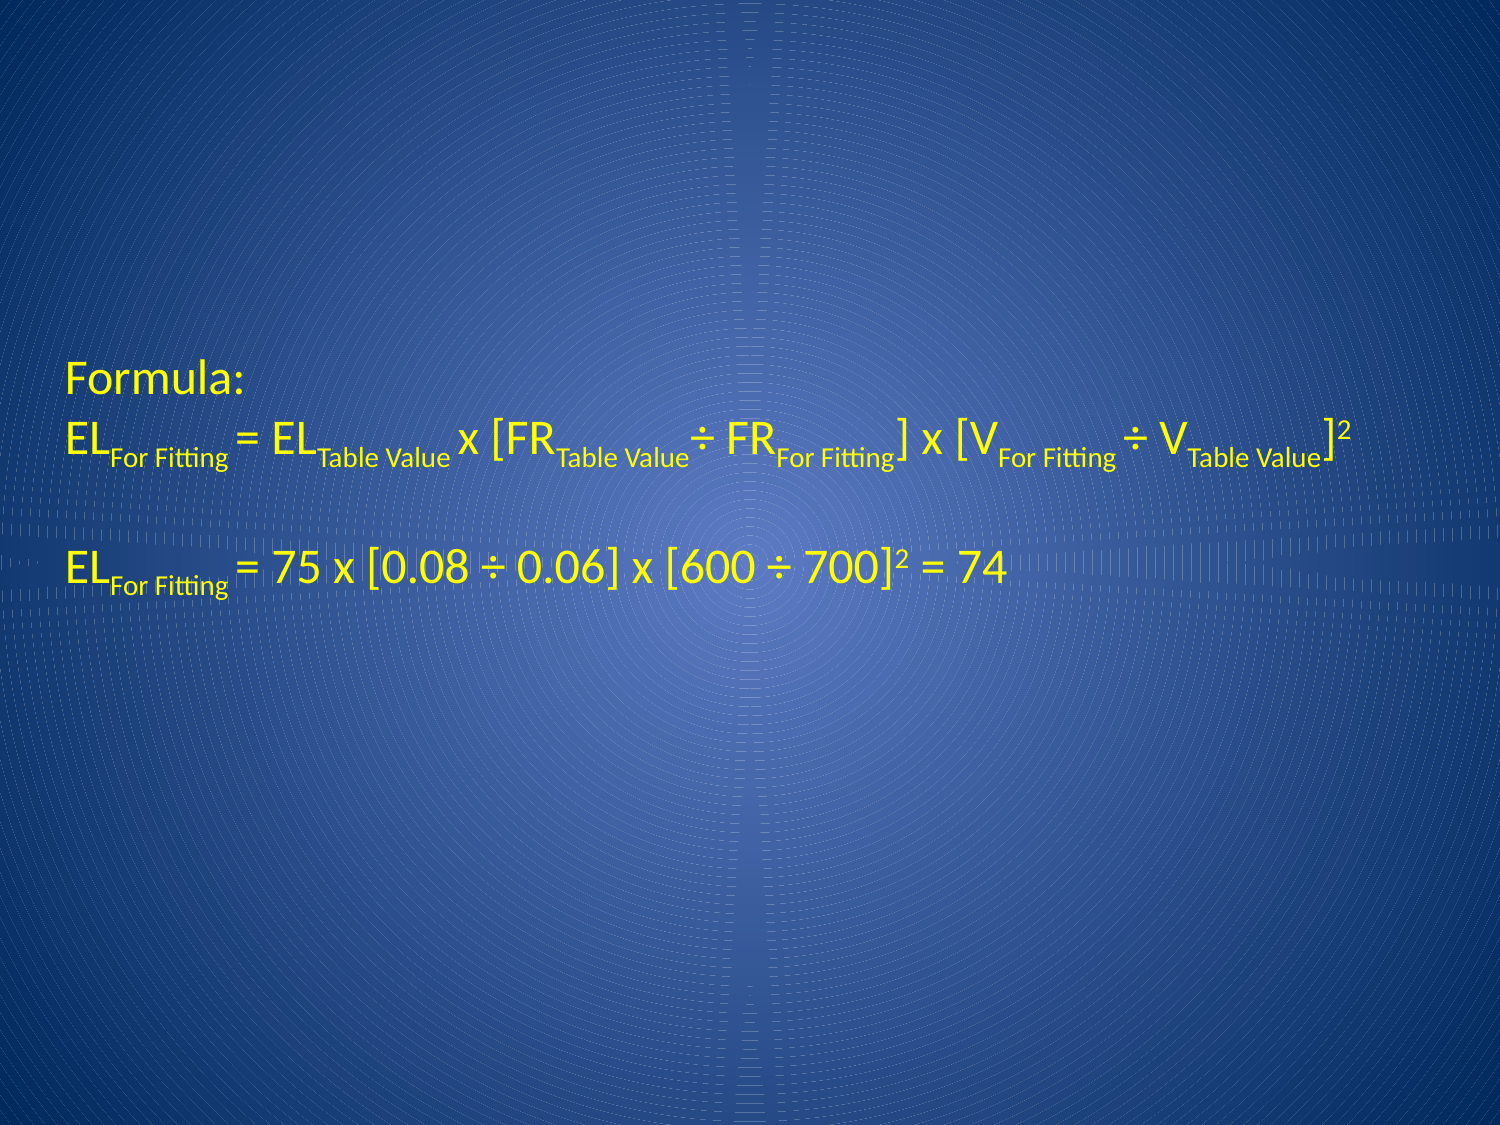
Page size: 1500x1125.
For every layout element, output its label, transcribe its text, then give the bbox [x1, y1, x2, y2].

text_box Formula: ELFor Fitting = ELTable Value x [FRTable Value÷ FRFor Fitting] x [VFor Fitting ÷ VTable Value]2 ELFor Fitting = 75 x [0.08 ÷ 0.06] x [600 ÷ 700]2 = 74 [50, 337, 1500, 669]
